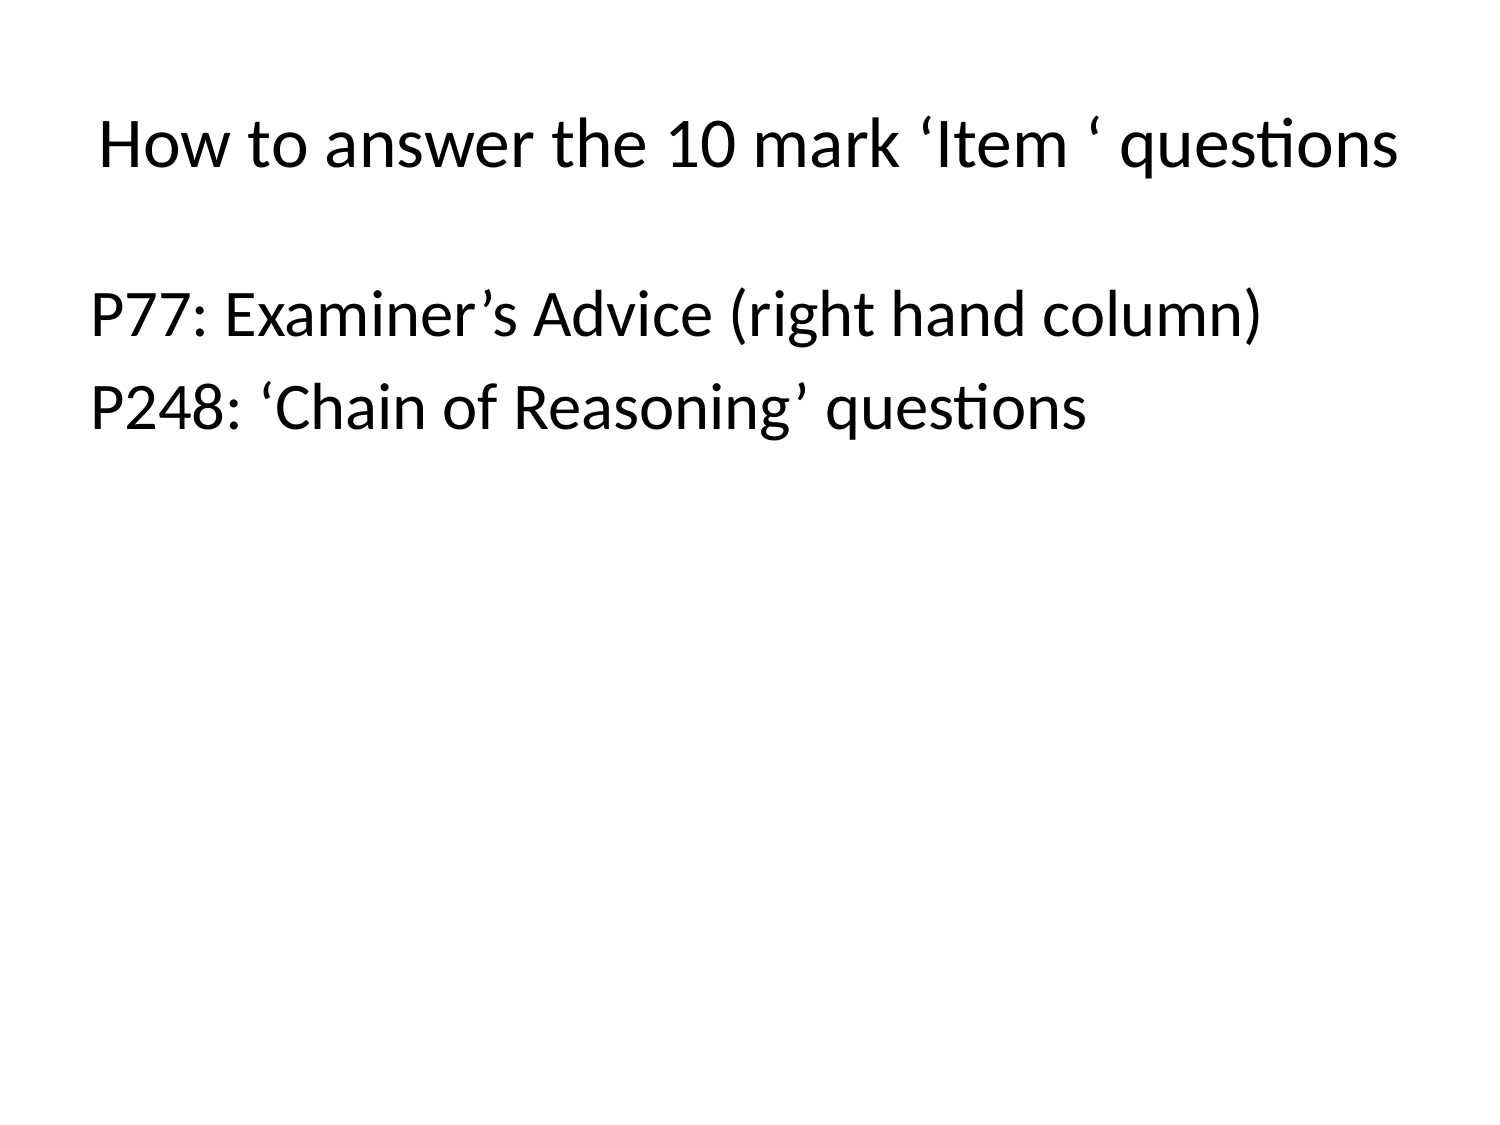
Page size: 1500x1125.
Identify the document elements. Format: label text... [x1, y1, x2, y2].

list P77: Examiner’s Advice (right hand column) P248: ‘Chain of Reasoning’ questions [75, 262, 1425, 1005]
title How to answer the 10 mark ‘Item ‘ questions [75, 45, 1425, 233]
